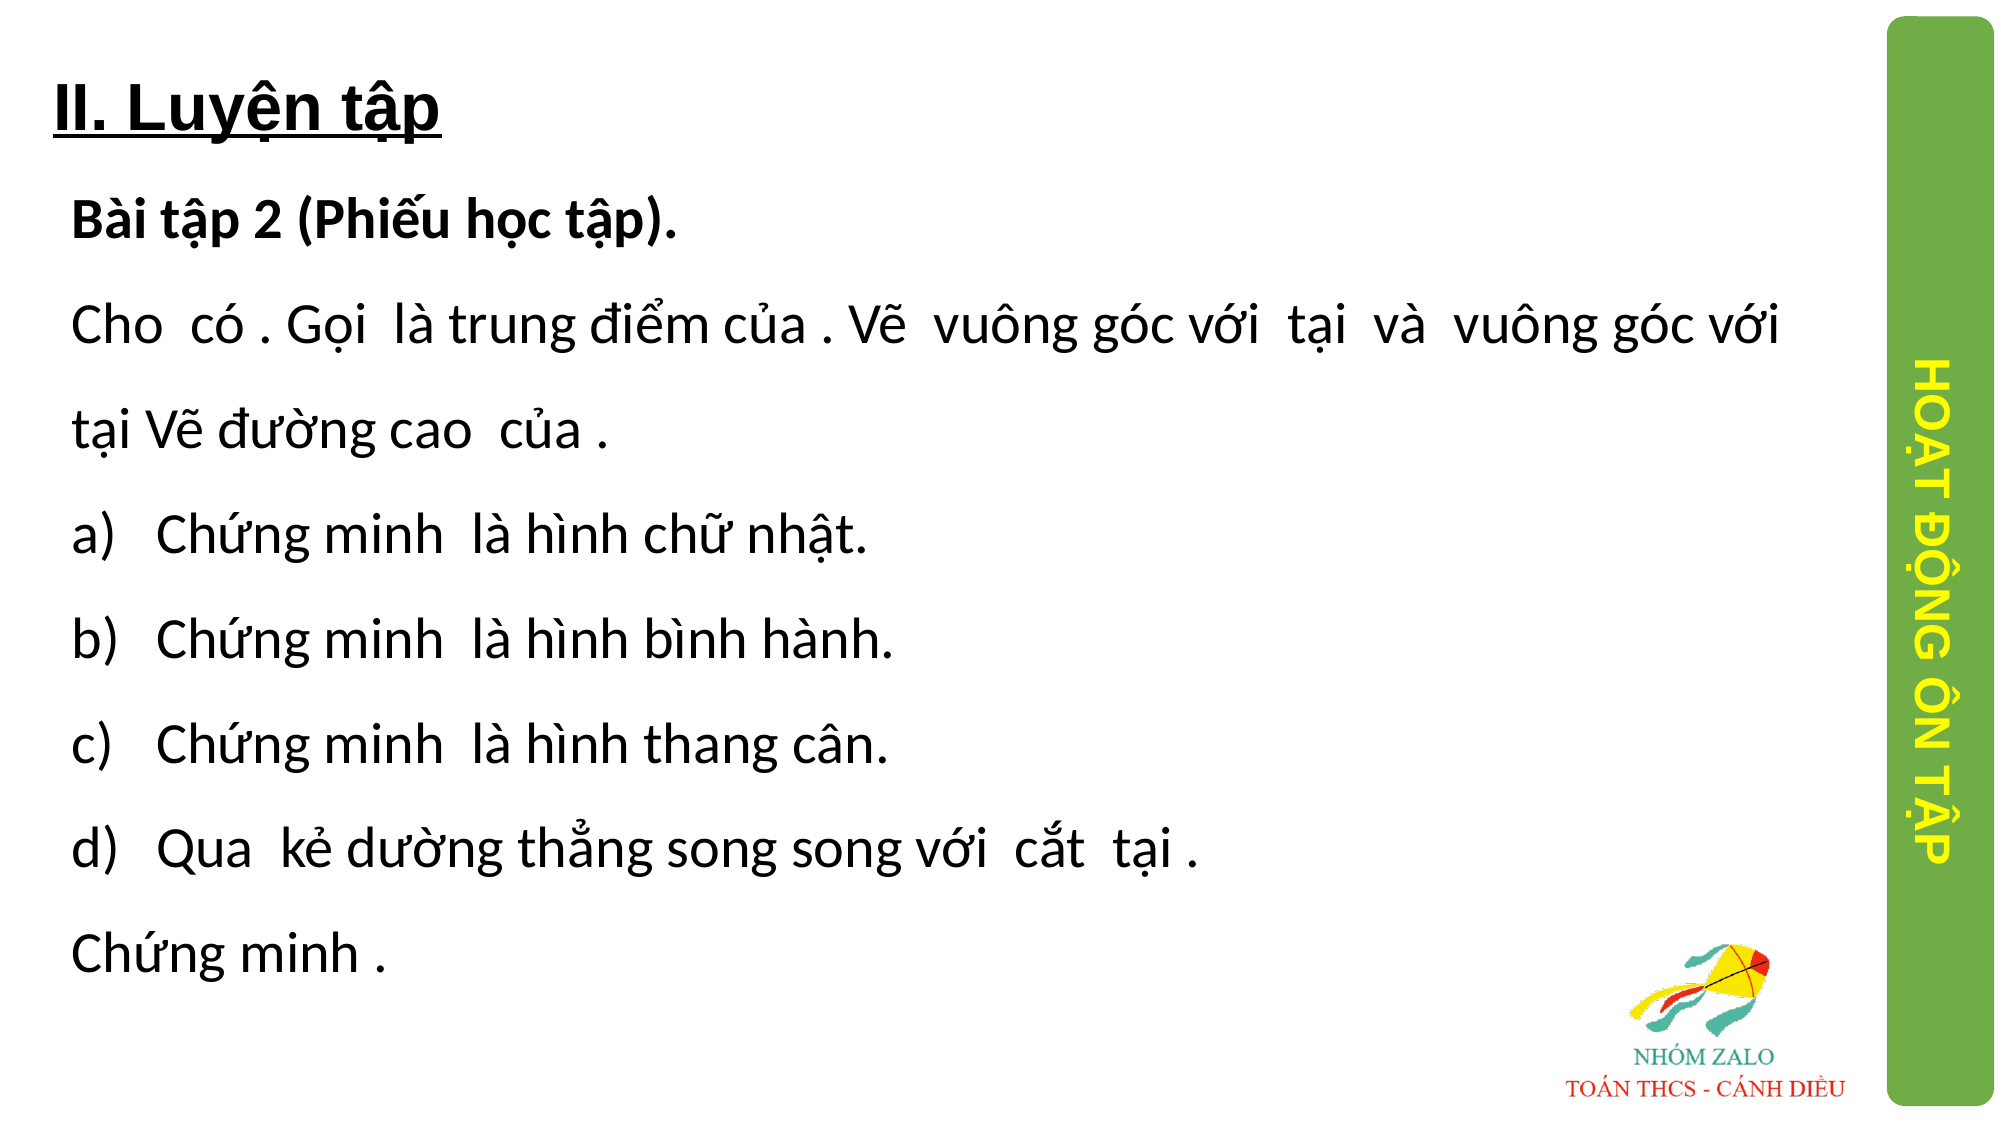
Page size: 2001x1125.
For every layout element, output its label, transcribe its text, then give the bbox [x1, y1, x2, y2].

picture [1543, 892, 1887, 1125]
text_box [1375, 527, 2000, 636]
text_box II. Luyện tập [38, 16, 535, 152]
